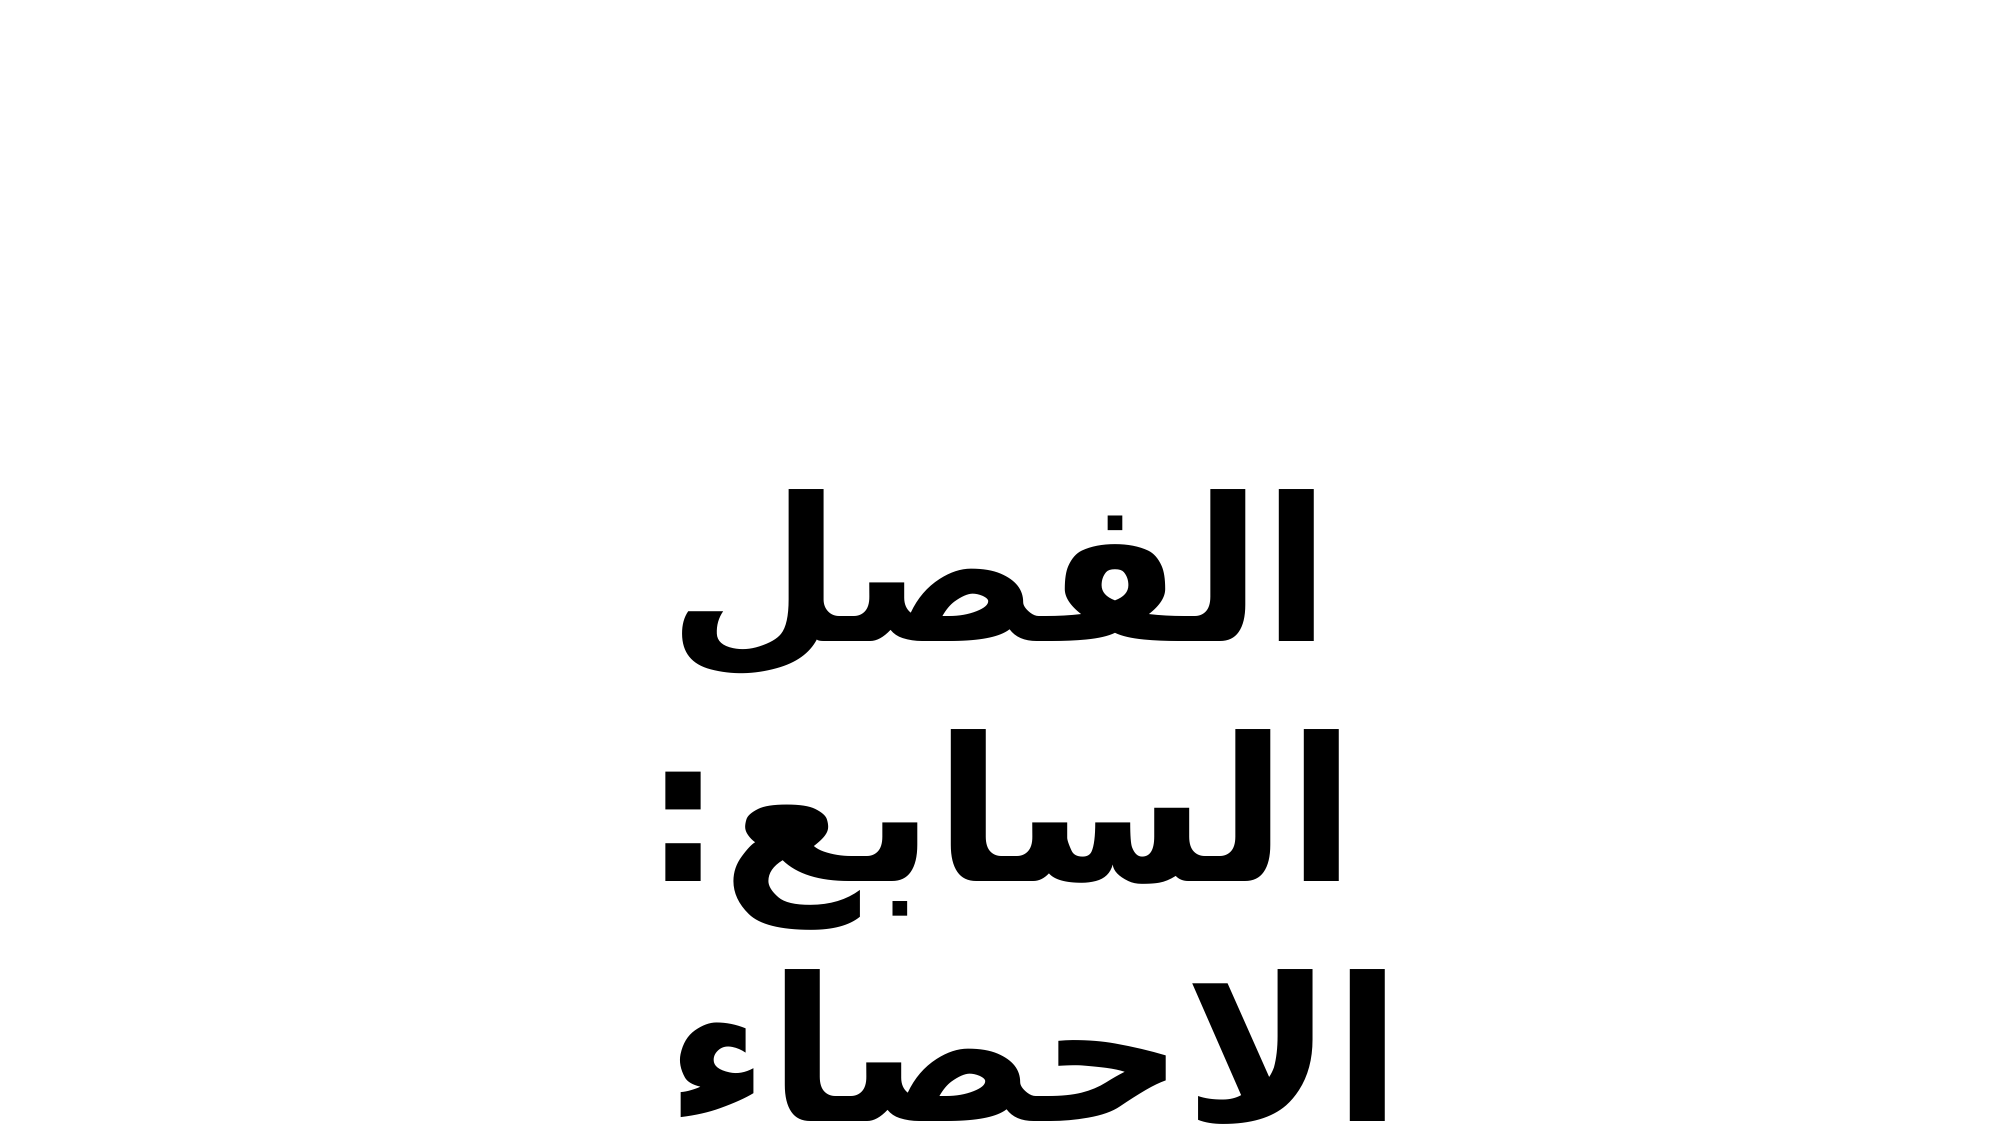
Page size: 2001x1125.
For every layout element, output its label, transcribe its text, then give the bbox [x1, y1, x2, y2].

text_box الفصل السابع: الإحصاء [295, 433, 1705, 1125]
